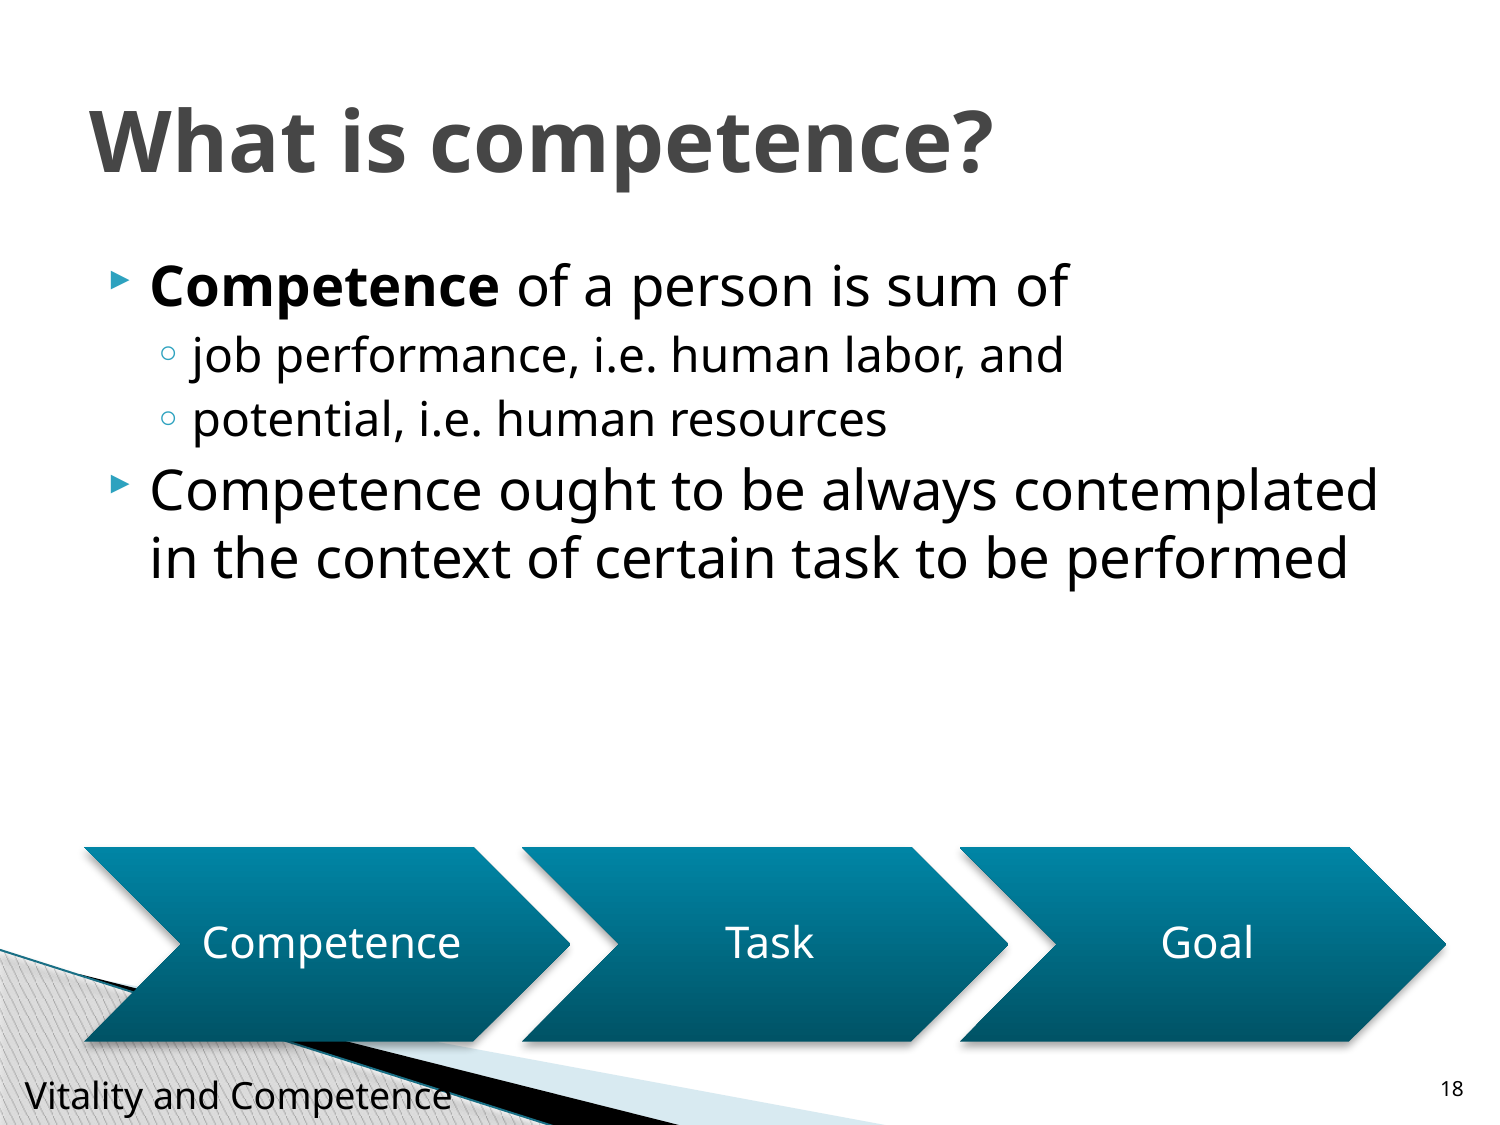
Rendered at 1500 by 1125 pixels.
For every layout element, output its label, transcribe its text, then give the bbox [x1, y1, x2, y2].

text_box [83, 791, 1447, 1097]
text_box Vitality and Competence [9, 1064, 469, 1125]
list Competence of a person is sum of job performance, i.e. human labor, and potential, i.e. human resources Competence ought to be always contemplated in the context of certain task to be performed [75, 243, 1425, 986]
title What is competence? [75, 45, 1425, 233]
slide_number 18 [1418, 1051, 1479, 1112]
